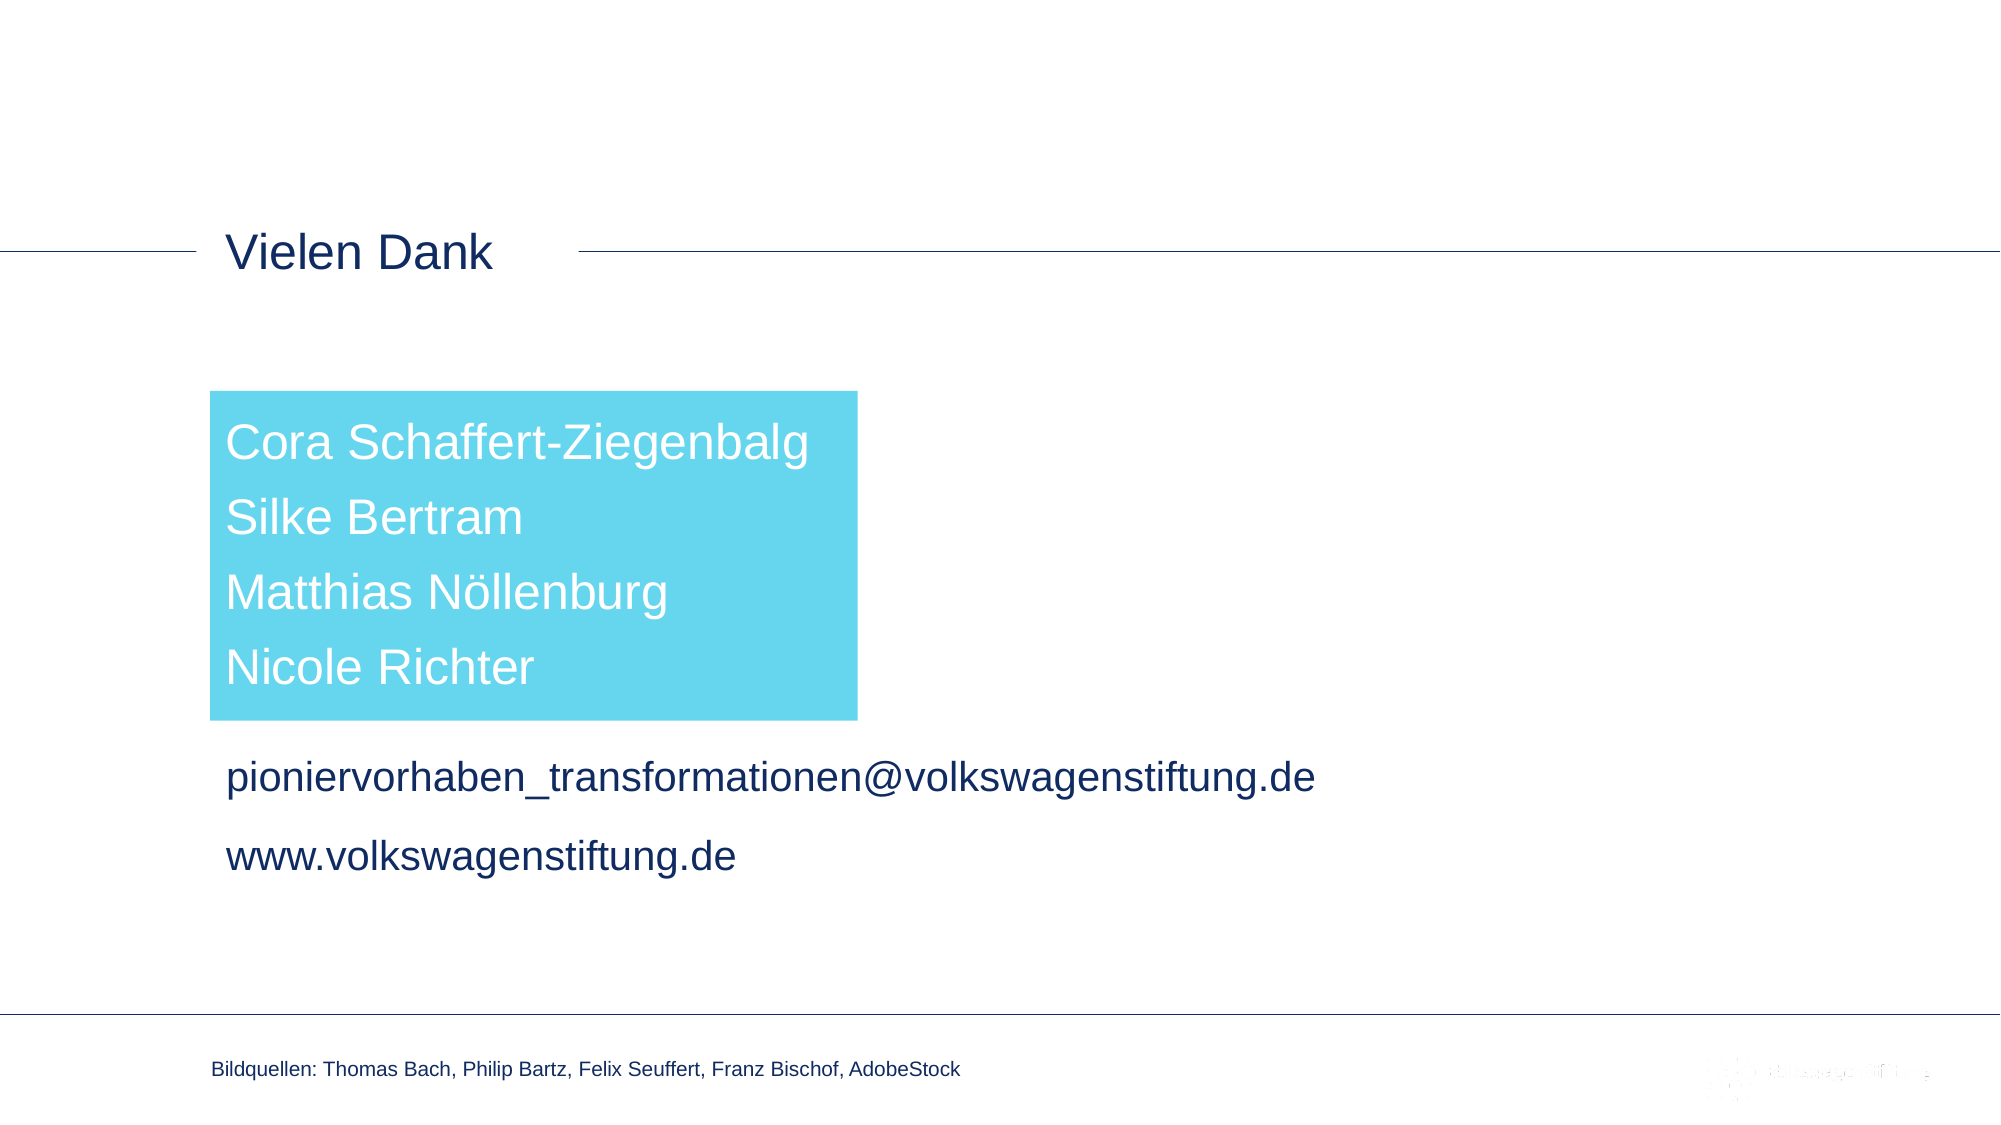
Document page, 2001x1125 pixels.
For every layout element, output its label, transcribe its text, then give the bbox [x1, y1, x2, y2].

list Bildquellen: Thomas Bach, Philip Bartz, Felix Seuffert, Franz Bischof, AdobeStock [196, 1050, 1837, 1117]
picture [1837, 1056, 1930, 1101]
list Vielen Dank [196, 196, 579, 307]
list Kommunikation pioniervorhaben_transformationen@volkswagenstiftung.de www.volkswagenstiftung.de [196, 513, 1359, 1050]
list Cora Schaffert-Ziegenbalg Silke Bertram Matthias Nöllenburg Nicole Richter [210, 390, 858, 721]
